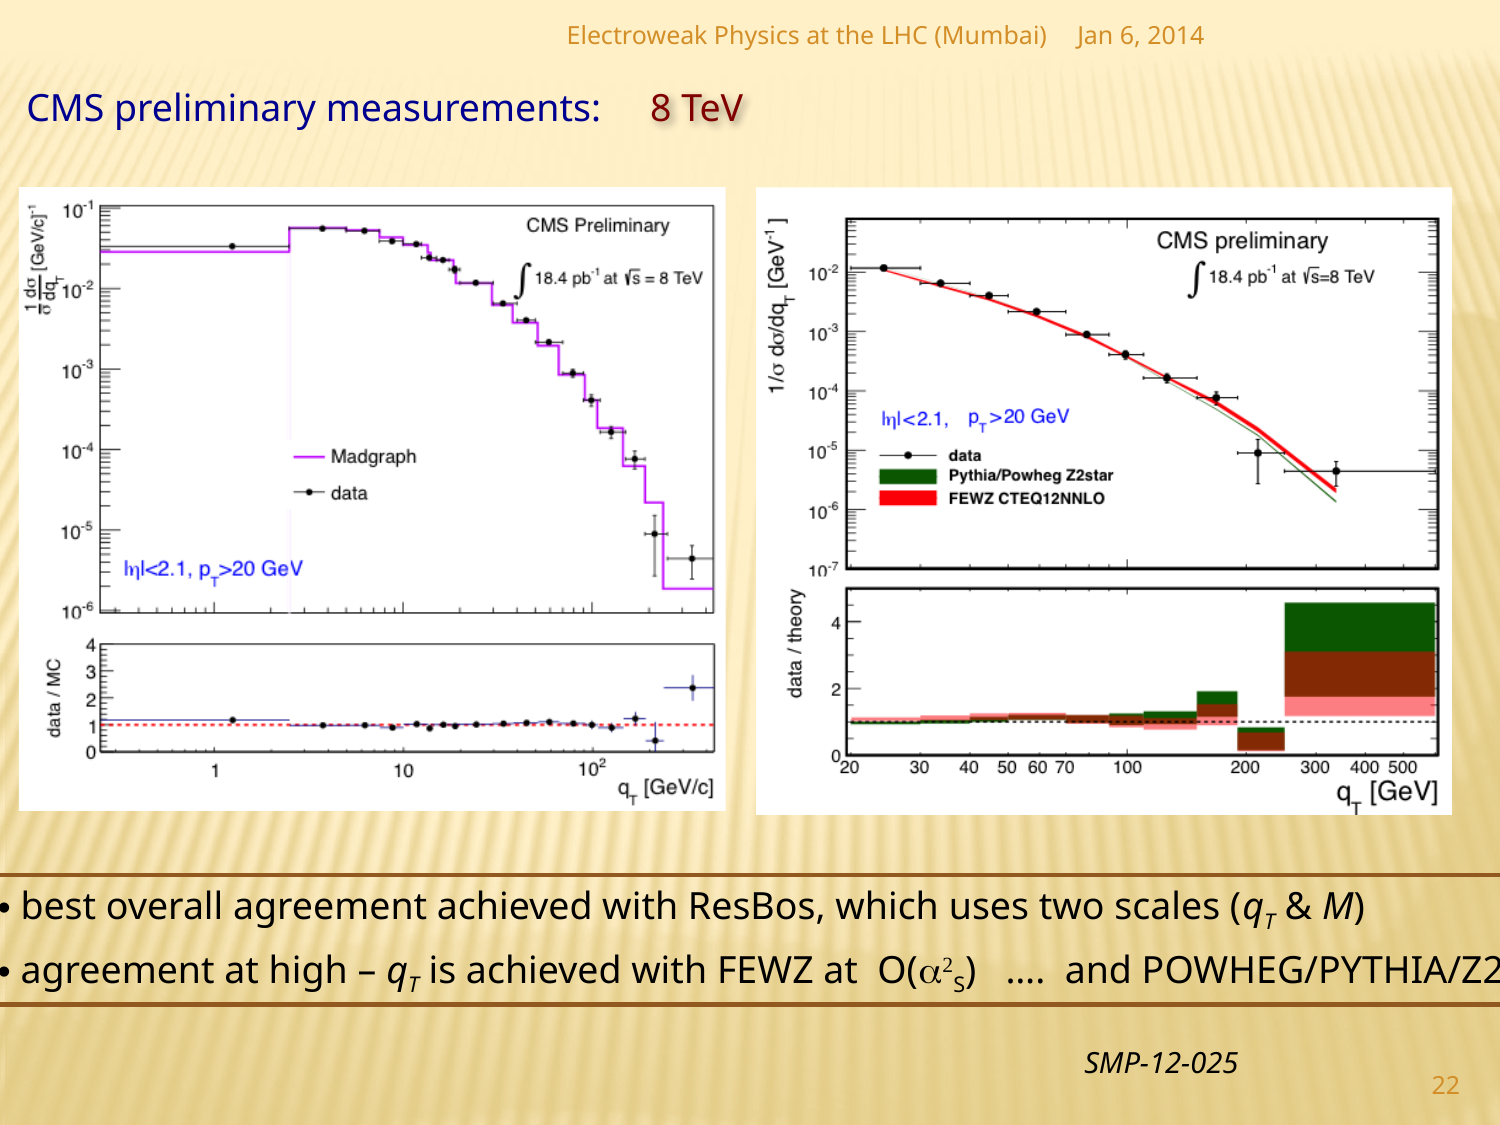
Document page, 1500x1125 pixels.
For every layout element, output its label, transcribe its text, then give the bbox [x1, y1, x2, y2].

text_box SMP-12-025 [1069, 1037, 1254, 1087]
picture [18, 187, 726, 812]
footer Electroweak Physics at the LHC (Mumbai) [512, 12, 1063, 60]
slide_number 22 [1350, 1062, 1475, 1103]
text_box 8 TeV [635, 76, 759, 137]
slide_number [1063, 12, 1475, 60]
text_box CMS preliminary measurements: [11, 76, 617, 137]
picture [755, 187, 1453, 815]
text_box best overall agreement achieved with ResBos, which uses two scales (qT & M) agreement at high – qT is achieved with FEWZ at O(a2S) …. and POWHEG/PYTHIA/Z2* [0, 874, 1500, 1005]
